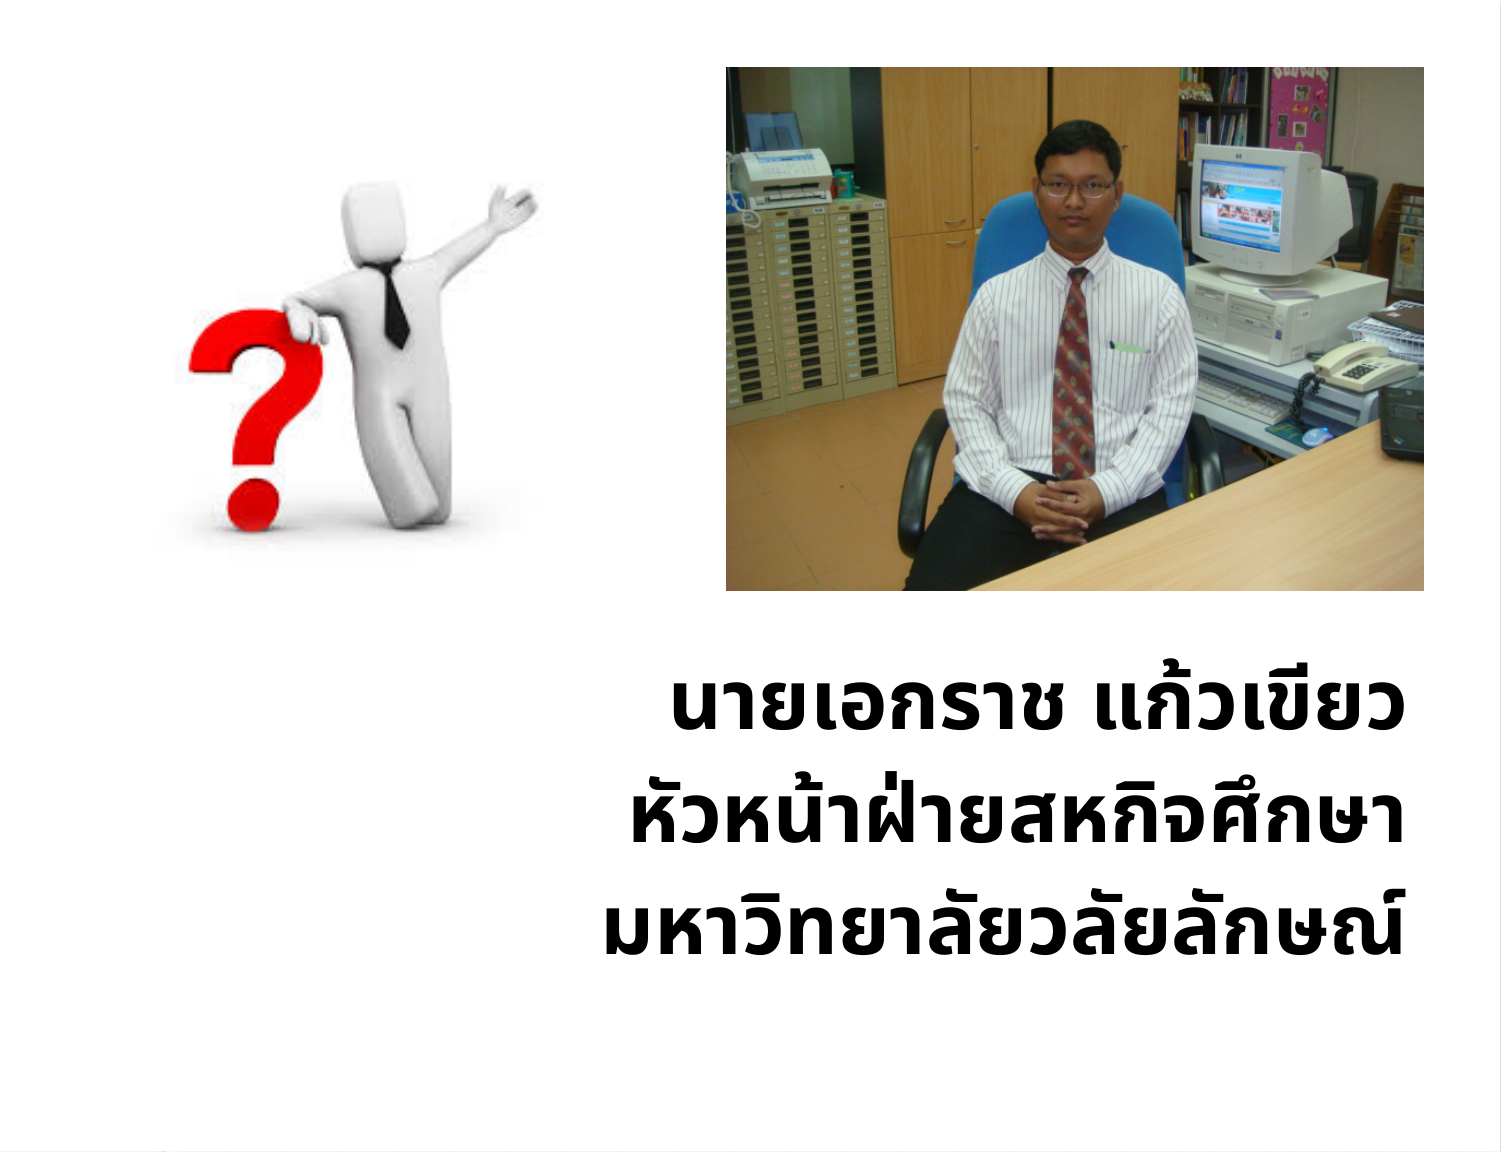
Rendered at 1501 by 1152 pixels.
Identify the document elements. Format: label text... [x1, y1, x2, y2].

picture [726, 67, 1424, 591]
subtitle นายเอกราช แก้วเขียว หัวหน้าฝ่ายสหกิจศึกษา มหาวิทยาลัยวลัยลักษณ์ [277, 646, 1424, 888]
picture [64, 126, 662, 575]
text_box [0, 0, 1501, 1152]
